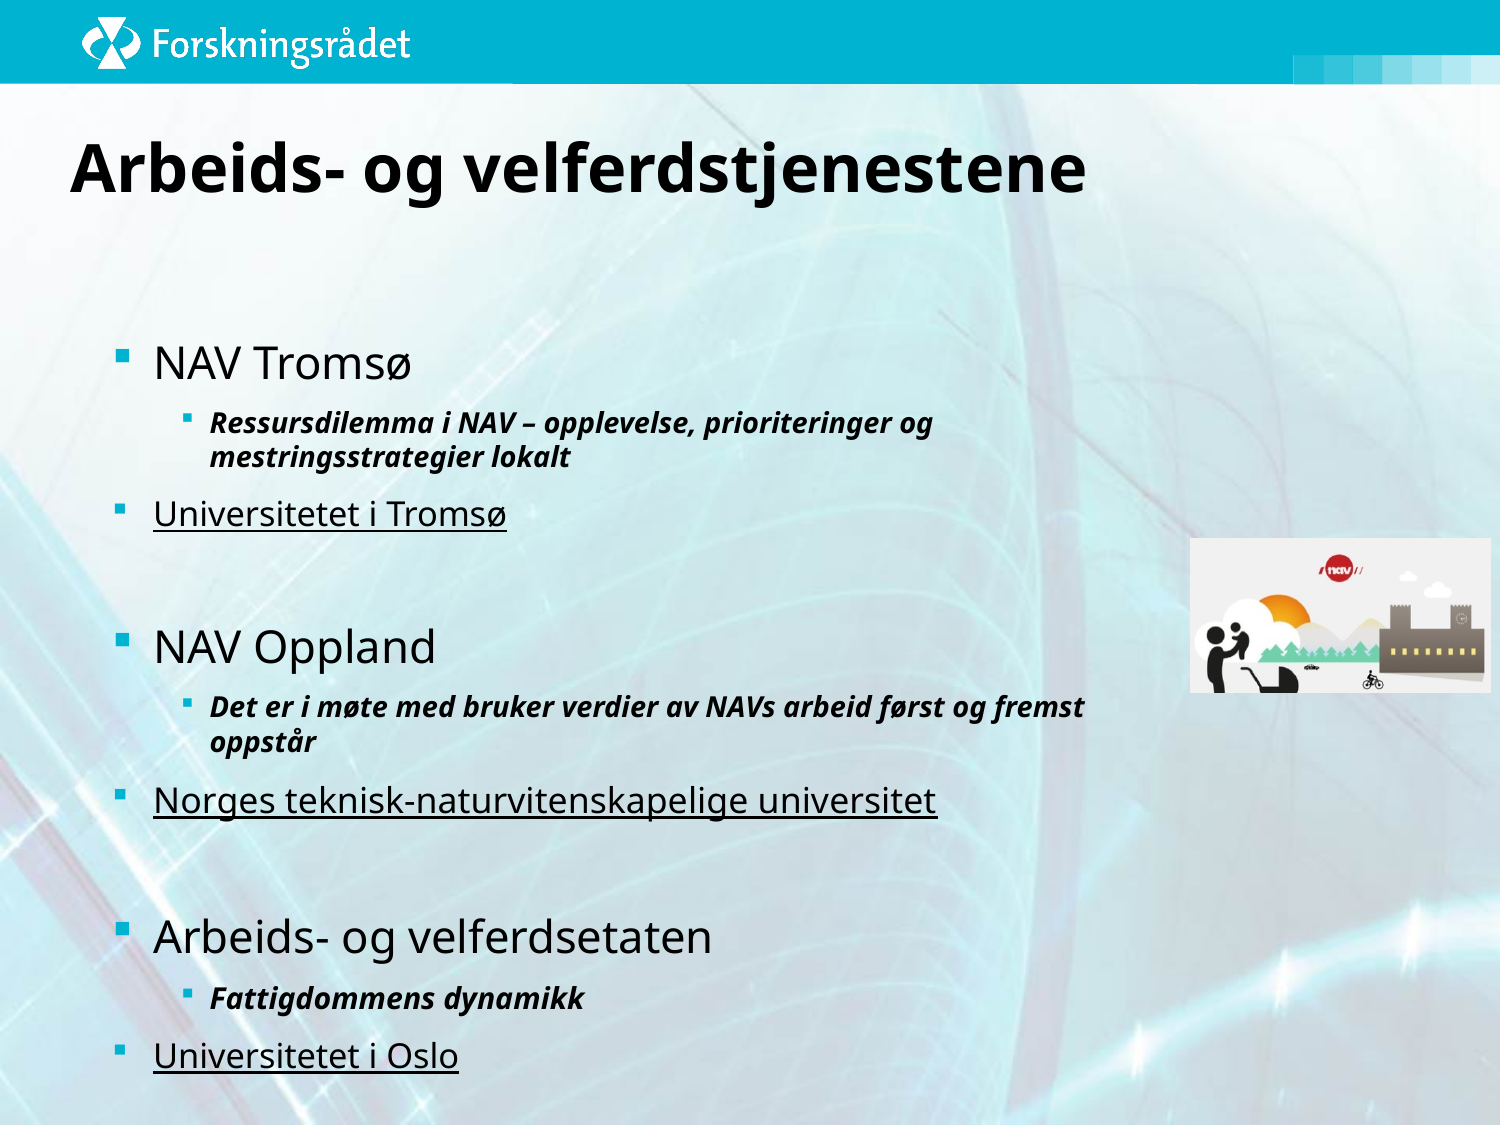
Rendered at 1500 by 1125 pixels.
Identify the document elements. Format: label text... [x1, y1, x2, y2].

list NAV Tromsø Ressursdilemma i NAV – opplevelse, prioriteringer og mestringsstrategier lokalt Universitetet i Tromsø NAV Oppland Det er i møte med bruker verdier av NAVs arbeid først og fremst oppstår Norges teknisk-naturvitenskapelige universitet Arbeids- og velferdsetaten Fattigdommens dynamikk Universitetet i Oslo [112, 267, 1152, 1094]
picture [0, 84, 1500, 1125]
picture [82, 17, 410, 69]
text_box Arbeids- og velferdstjenestene [64, 131, 1471, 218]
